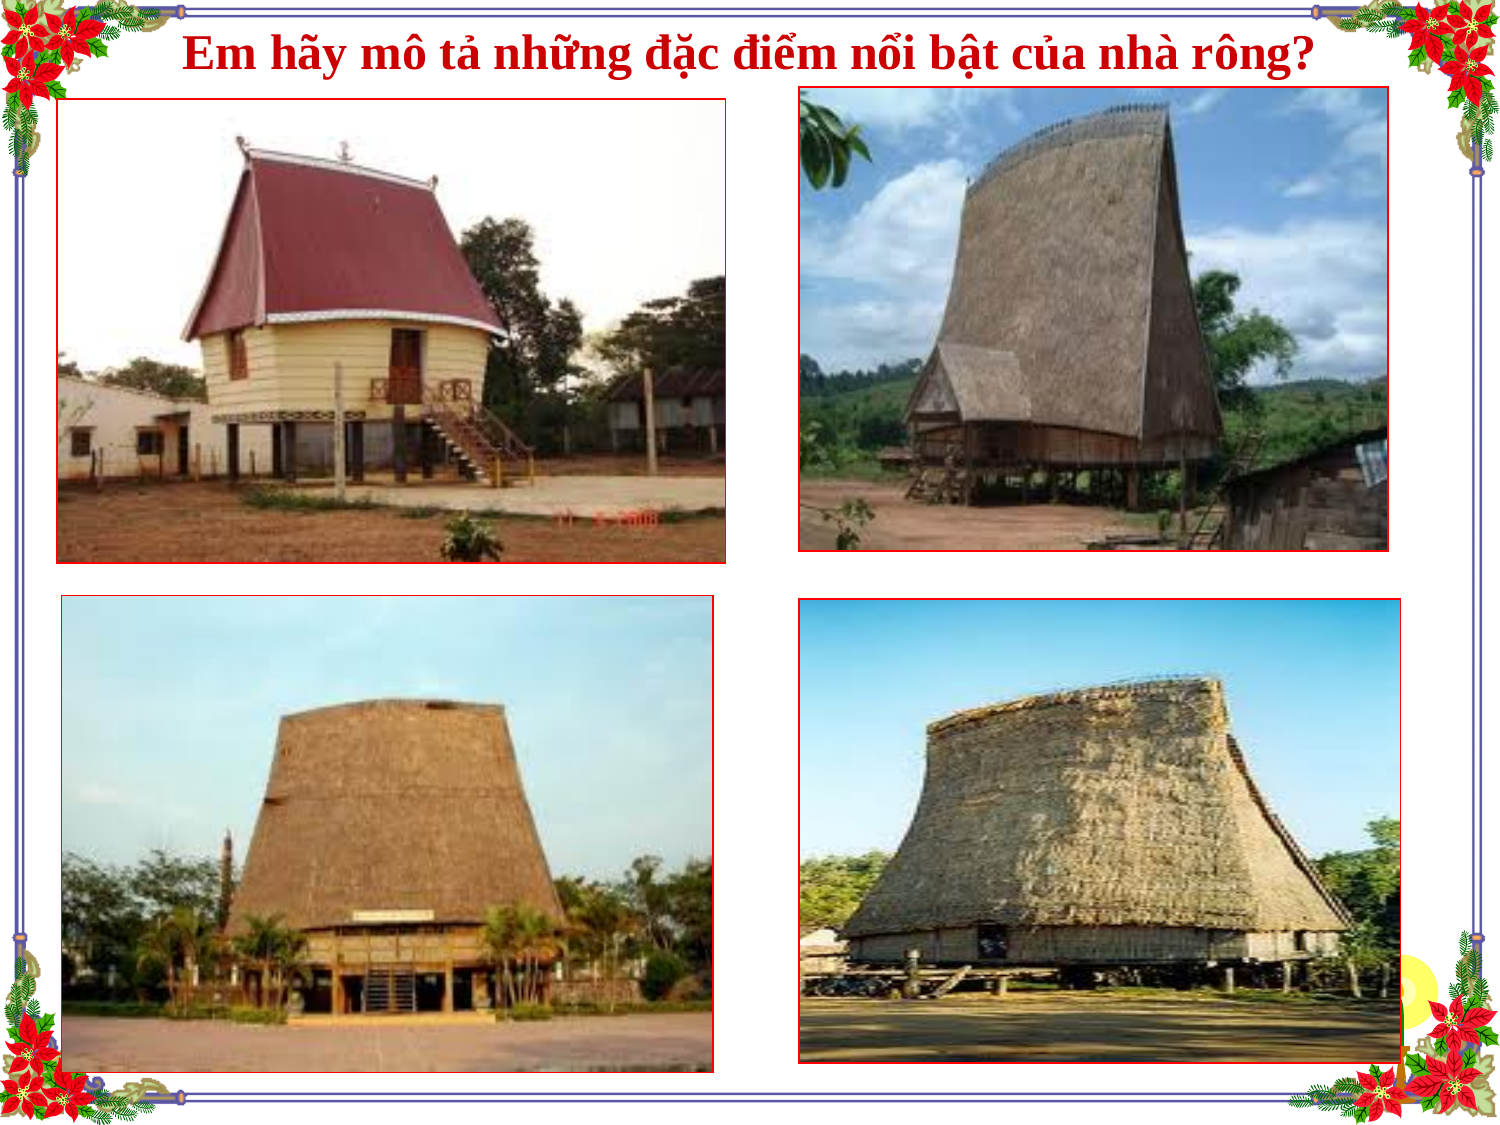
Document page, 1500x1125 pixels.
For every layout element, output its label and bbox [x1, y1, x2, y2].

picture [62, 596, 713, 1072]
picture [799, 599, 1401, 1063]
picture [57, 99, 726, 563]
picture [799, 87, 1388, 551]
text_box [0, 0, 1500, 1125]
